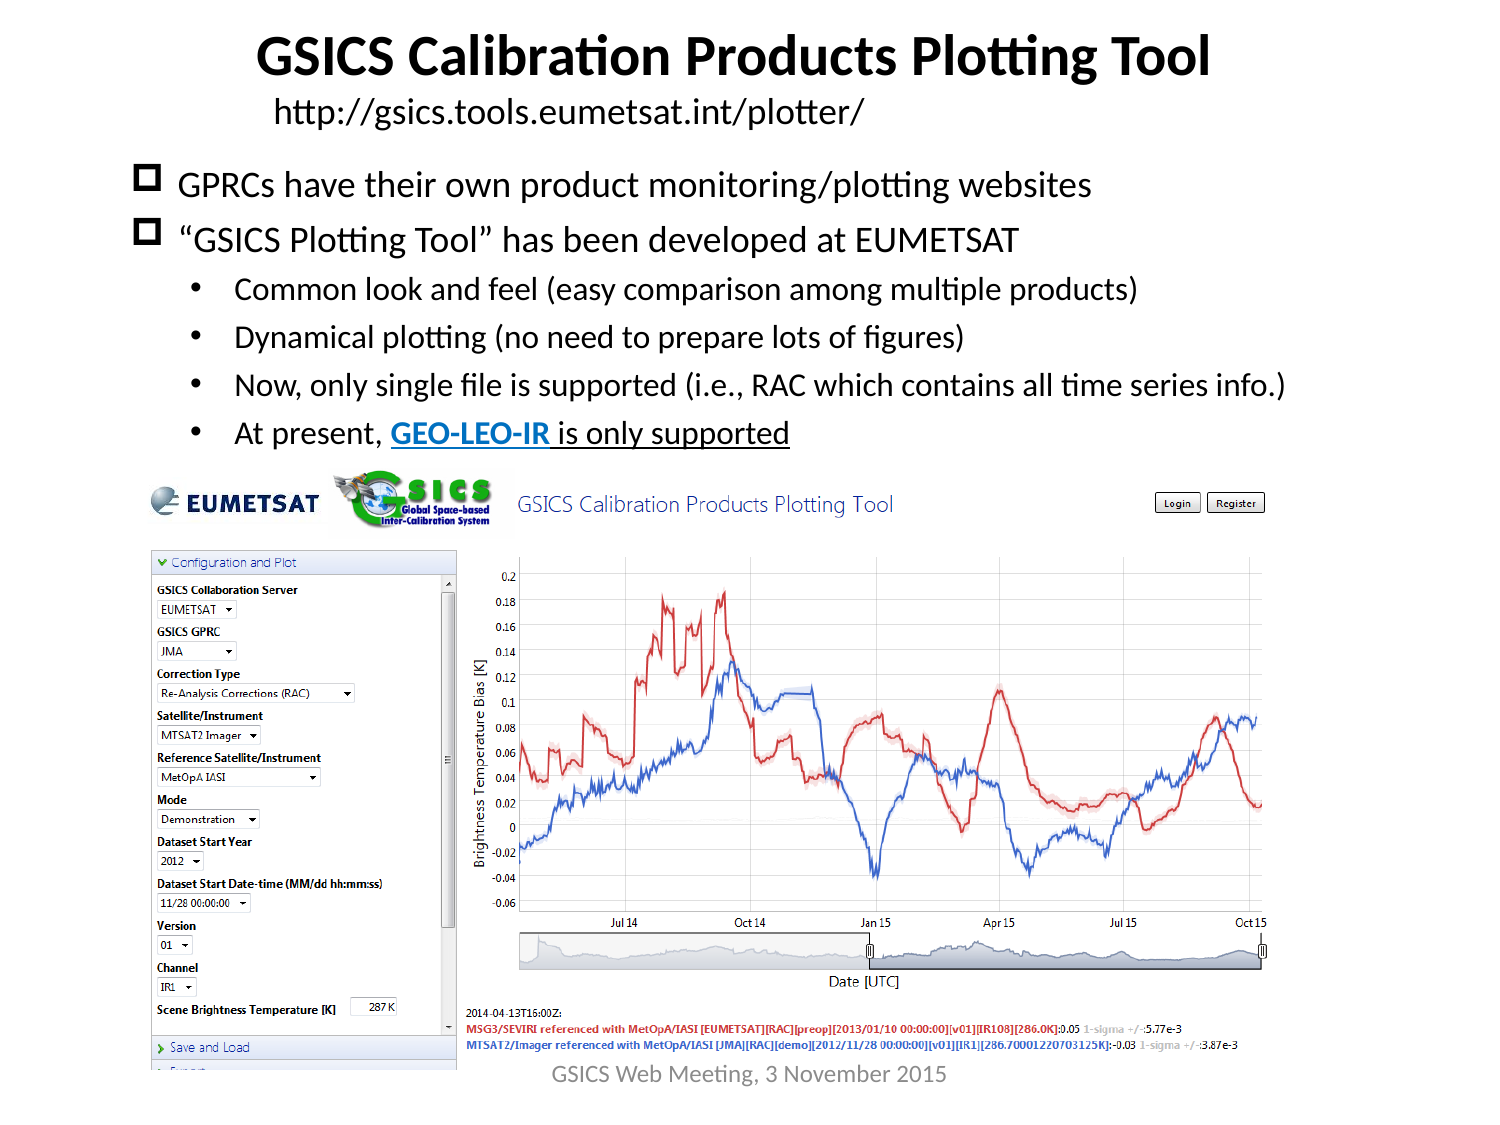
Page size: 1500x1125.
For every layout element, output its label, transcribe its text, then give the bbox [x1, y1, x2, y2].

text_box GPRCs have their own product monitoring/plotting websites “GSICS Plotting Tool” has been developed at EUMETSAT Common look and feel (easy comparison among multiple products) Dynamical plotting (no need to prepare lots of figures) Now, only single file is supported (i.e., RAC which contains all time series info.) At present, GEO-LEO-IR is only supported [115, 144, 1341, 459]
picture [147, 467, 1270, 1070]
footer GSICS Web Meeting, 3 November 2015 [512, 1078, 988, 1103]
text_box GSICS Calibration Products Plotting Tool [242, 9, 1227, 95]
text_box http://gsics.tools.eumetsat.int/plotter/ [258, 95, 881, 140]
